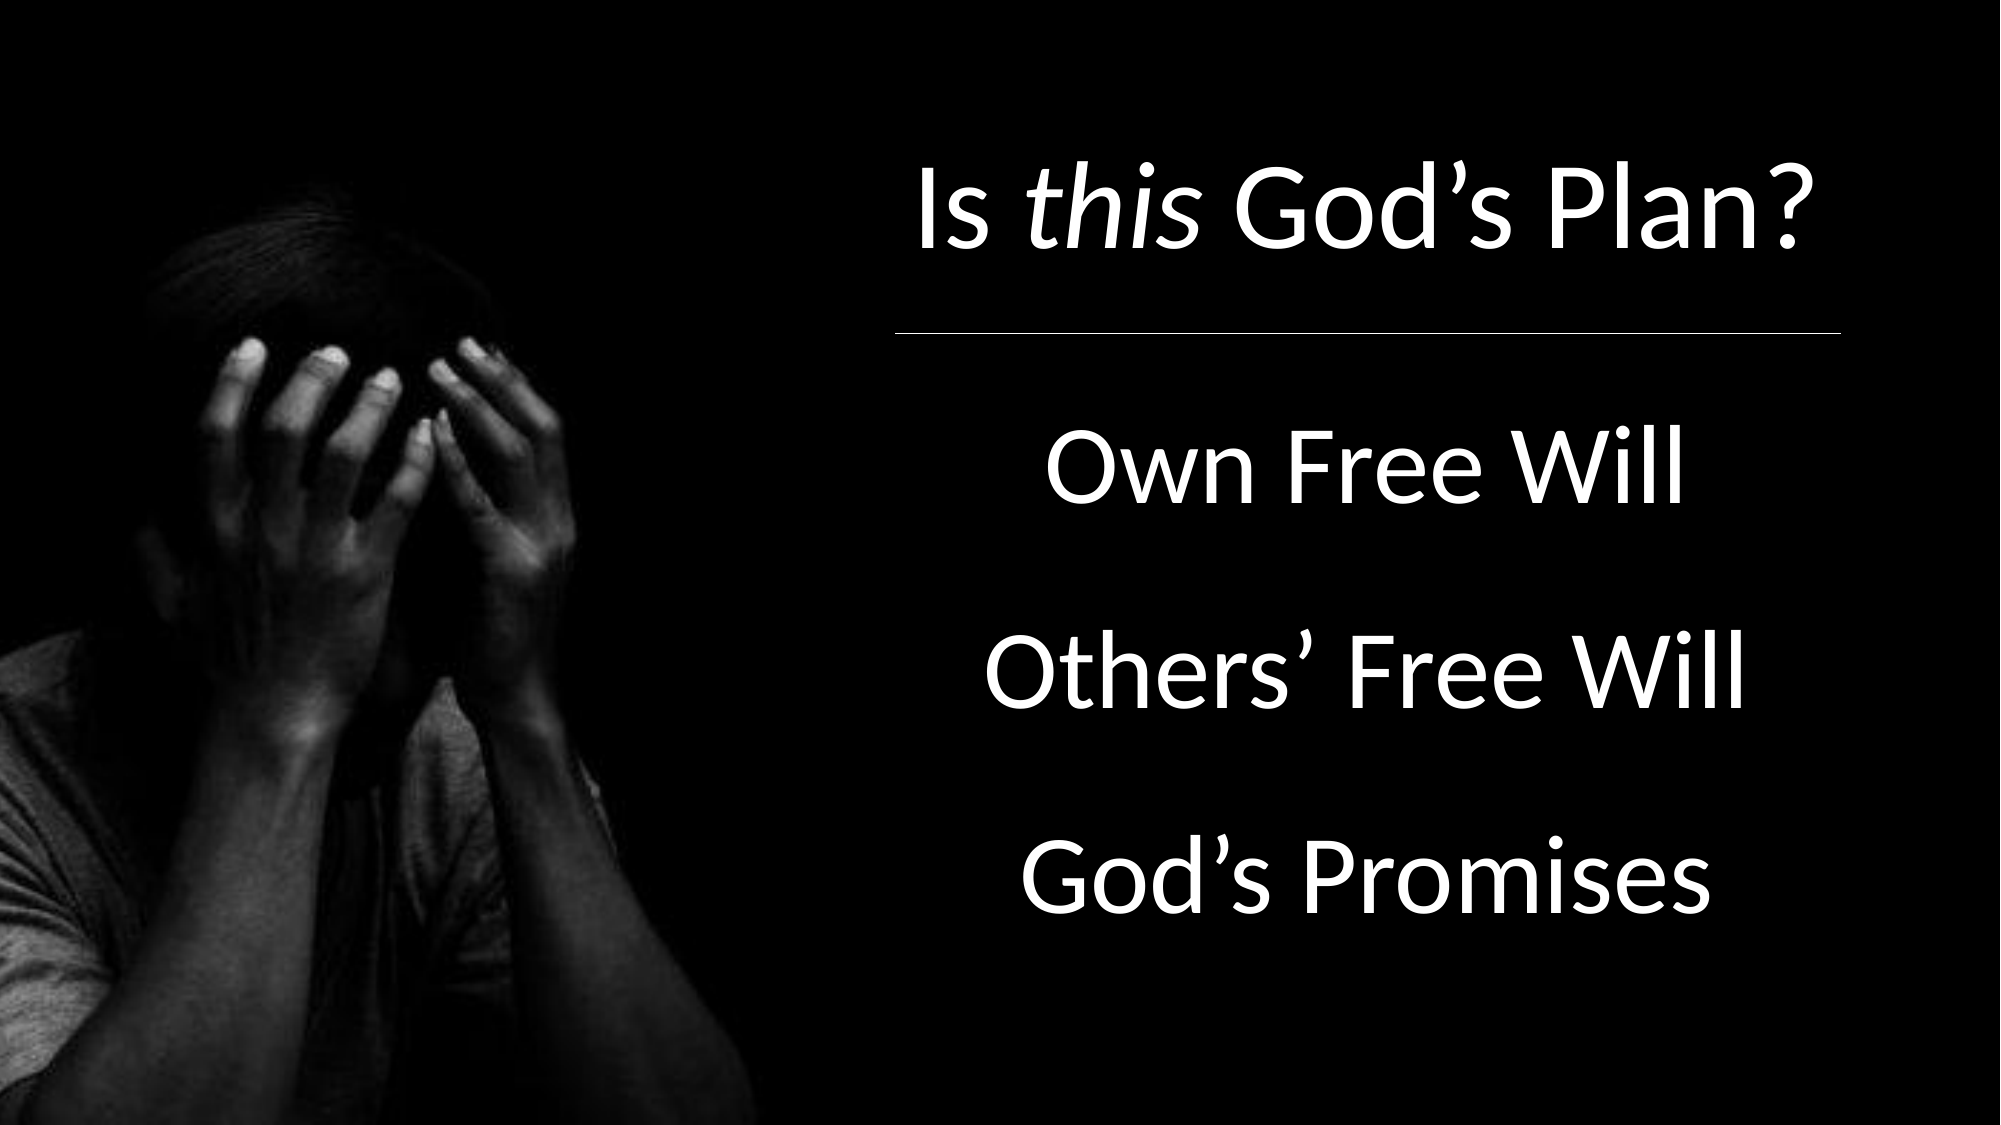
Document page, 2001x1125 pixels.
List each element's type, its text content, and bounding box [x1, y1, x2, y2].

text_box Is this God’s Plan? [1603, 115, 1894, 281]
text_box Own Free Will Others’ Free Will God’s Promises [1603, 383, 1894, 943]
picture [0, 0, 1603, 1125]
